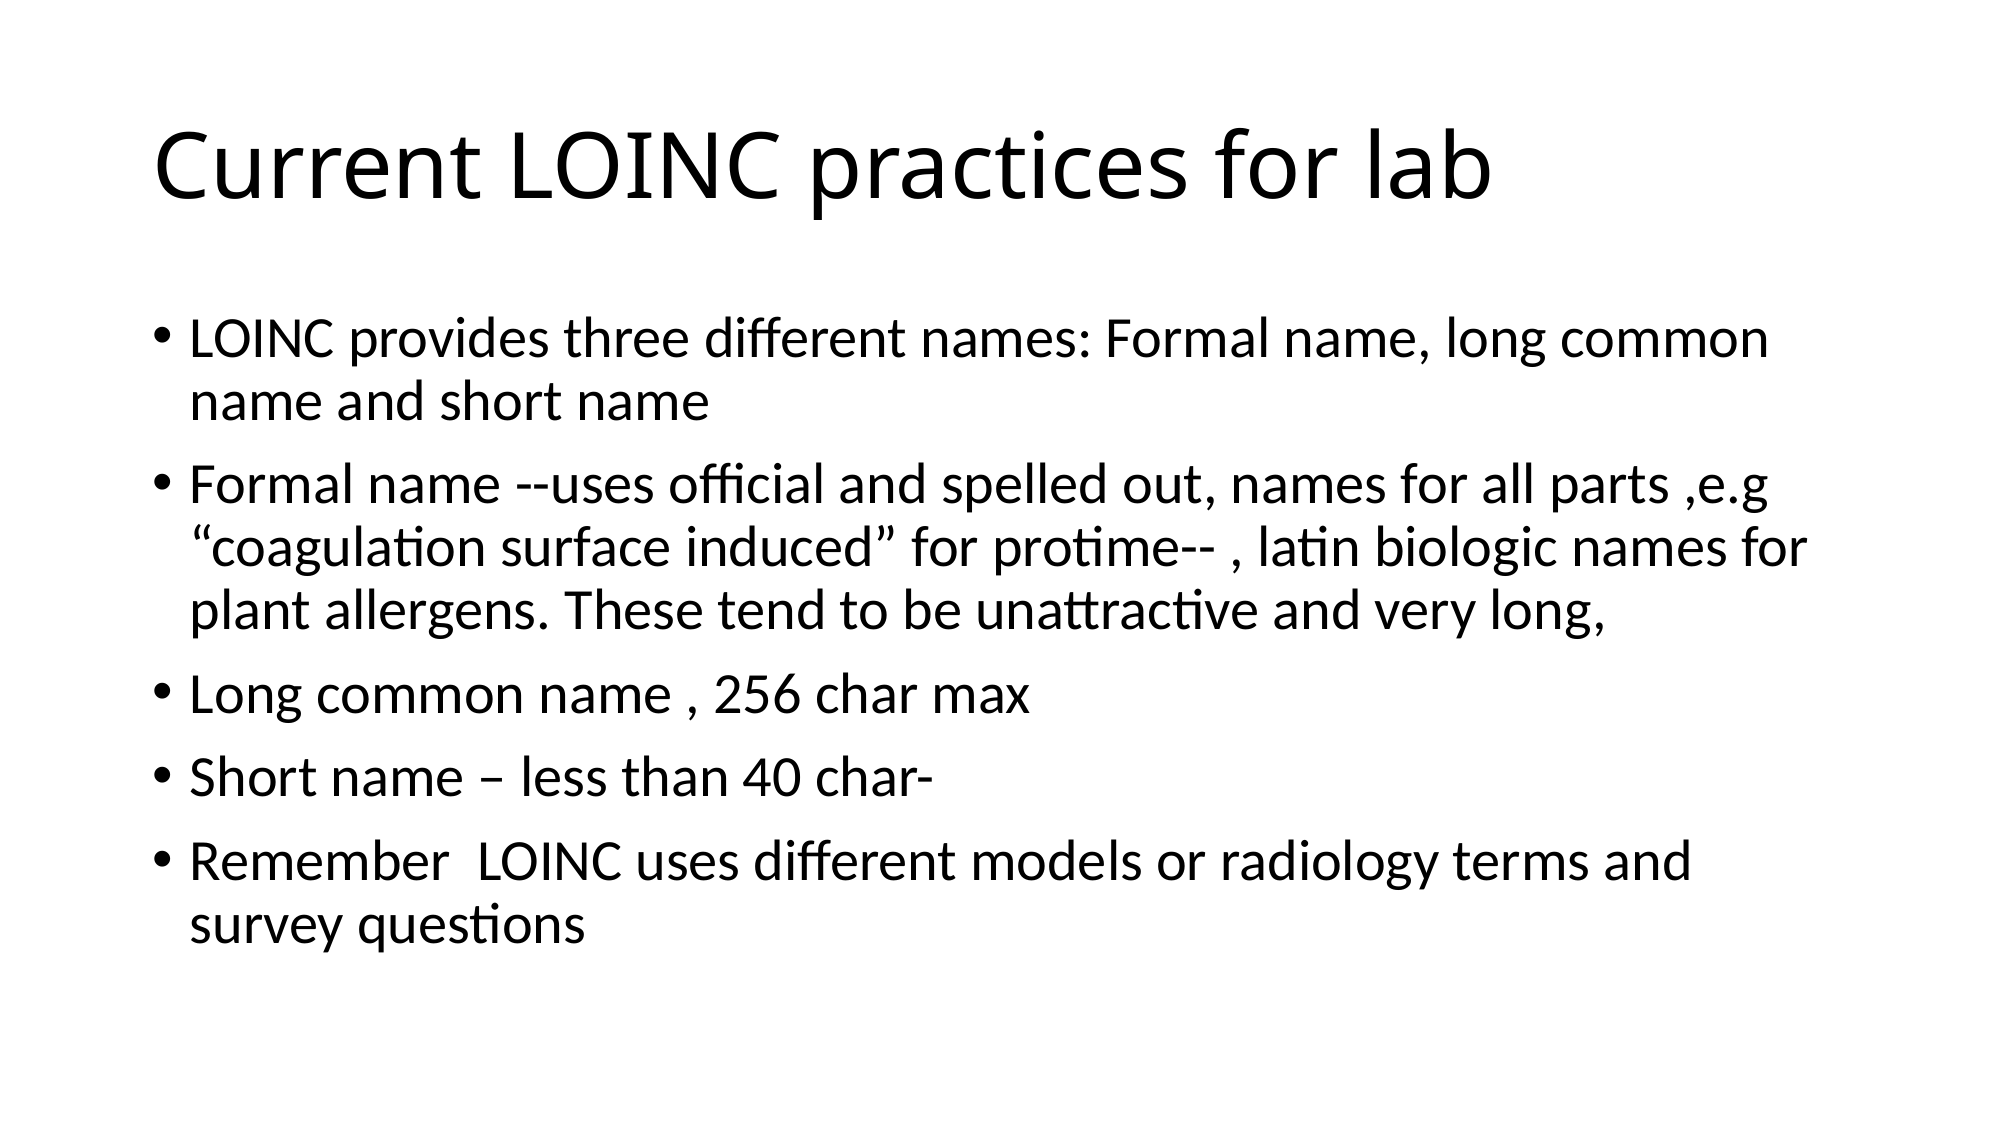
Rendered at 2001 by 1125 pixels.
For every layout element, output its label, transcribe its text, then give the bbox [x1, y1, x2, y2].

list LOINC provides three different names: Formal name, long common name and short name Formal name --uses official and spelled out, names for all parts ,e.g “coagulation surface induced” for protime-- , latin biologic names for plant allergens. These tend to be unattractive and very long, Long common name , 256 char max Short name – less than 40 char- Remember LOINC uses different models or radiology terms and survey questions [137, 299, 1863, 1014]
title Current LOINC practices for lab [137, 59, 1863, 278]
